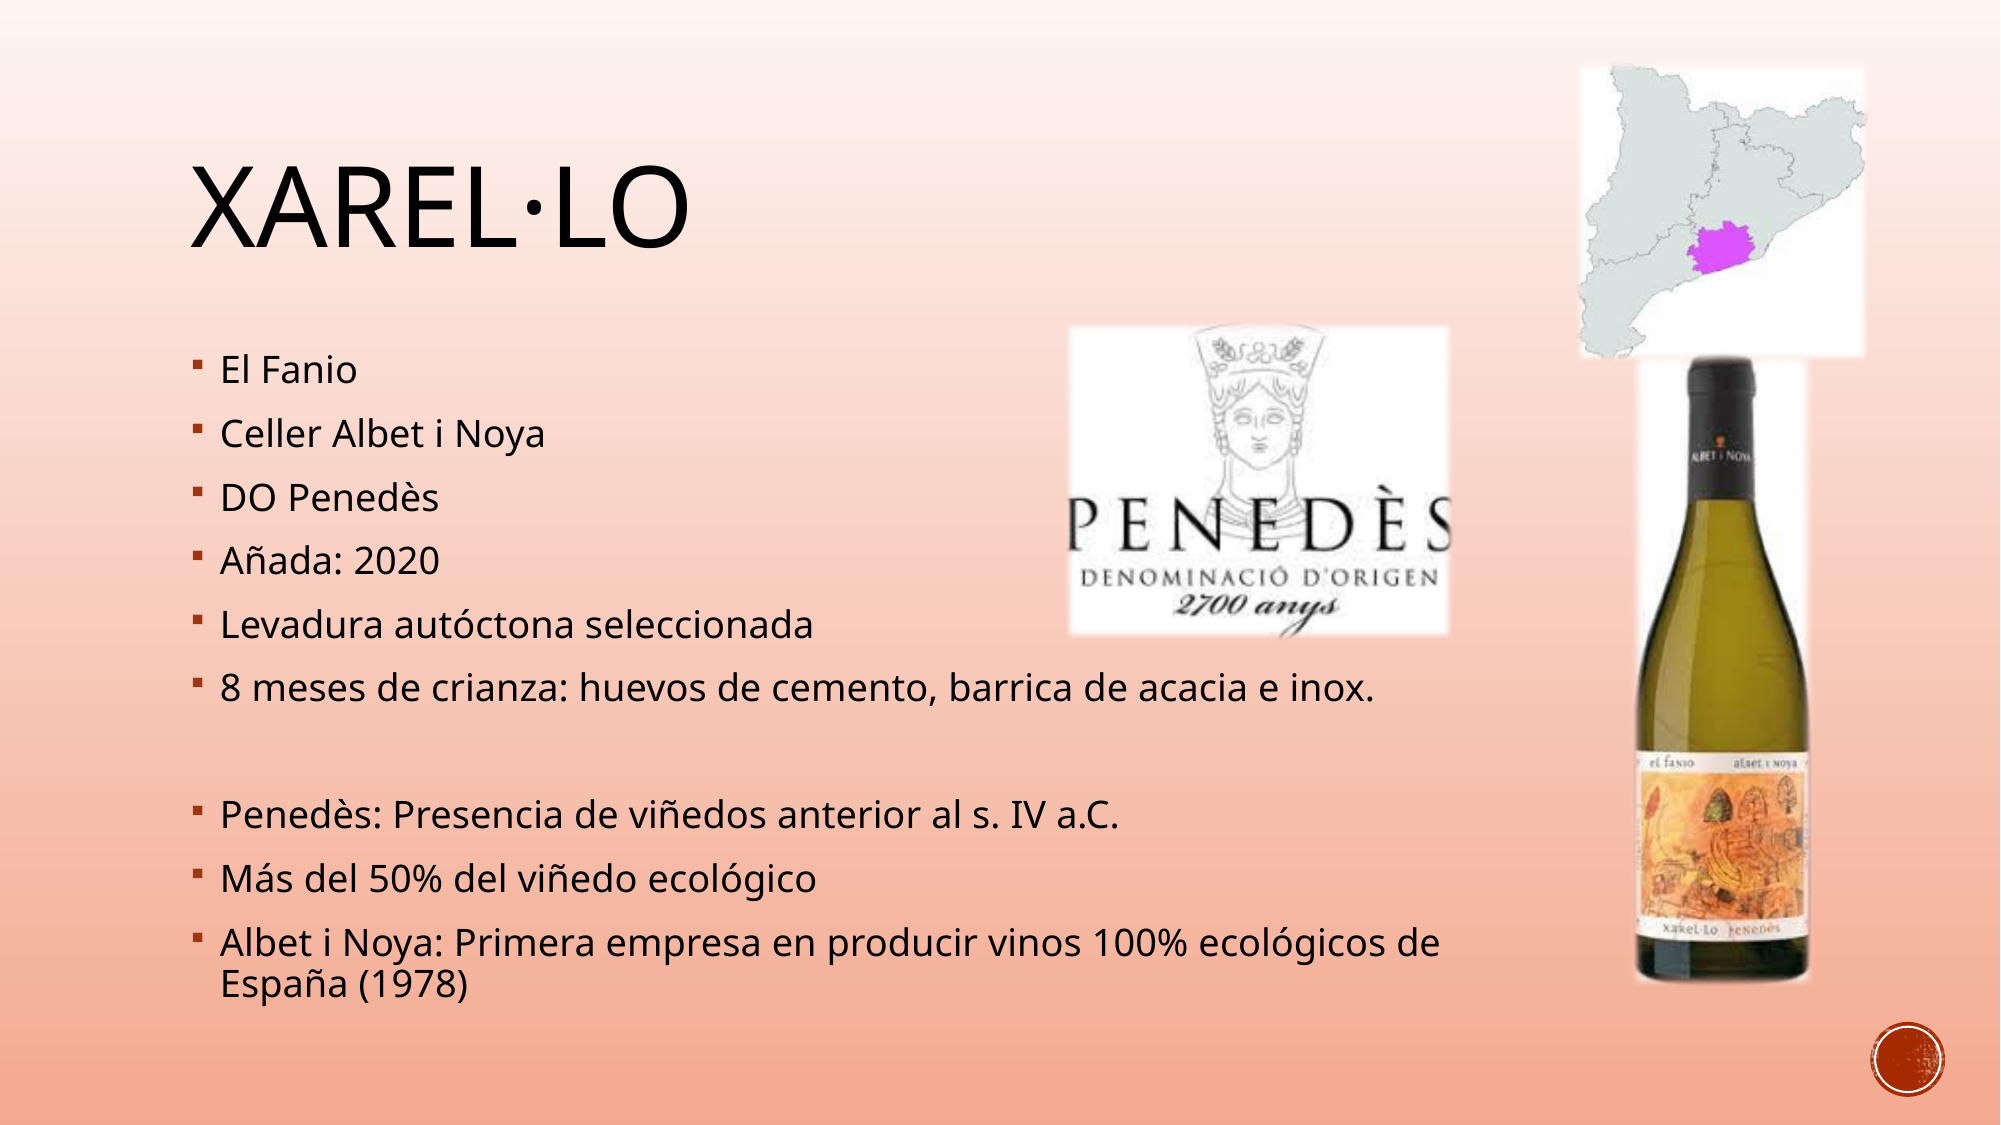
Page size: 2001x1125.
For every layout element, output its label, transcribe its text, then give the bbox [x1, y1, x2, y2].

list El Fanio Celler Albet i Noya DO Penedès Añada: 2020 Levadura autóctona seleccionada 8 meses de crianza: huevos de cemento, barrica de acacia e inox. Penedès: Presencia de viñedos anterior al s. IV a.C. Más del 50% del viñedo ecológico Albet i Noya: Primera empresa en producir vinos 100% ecológicos de España (1978) [175, 343, 1549, 1018]
title Xarel·lo [175, 79, 1574, 344]
picture [1577, 63, 1867, 987]
picture [1066, 323, 1452, 639]
